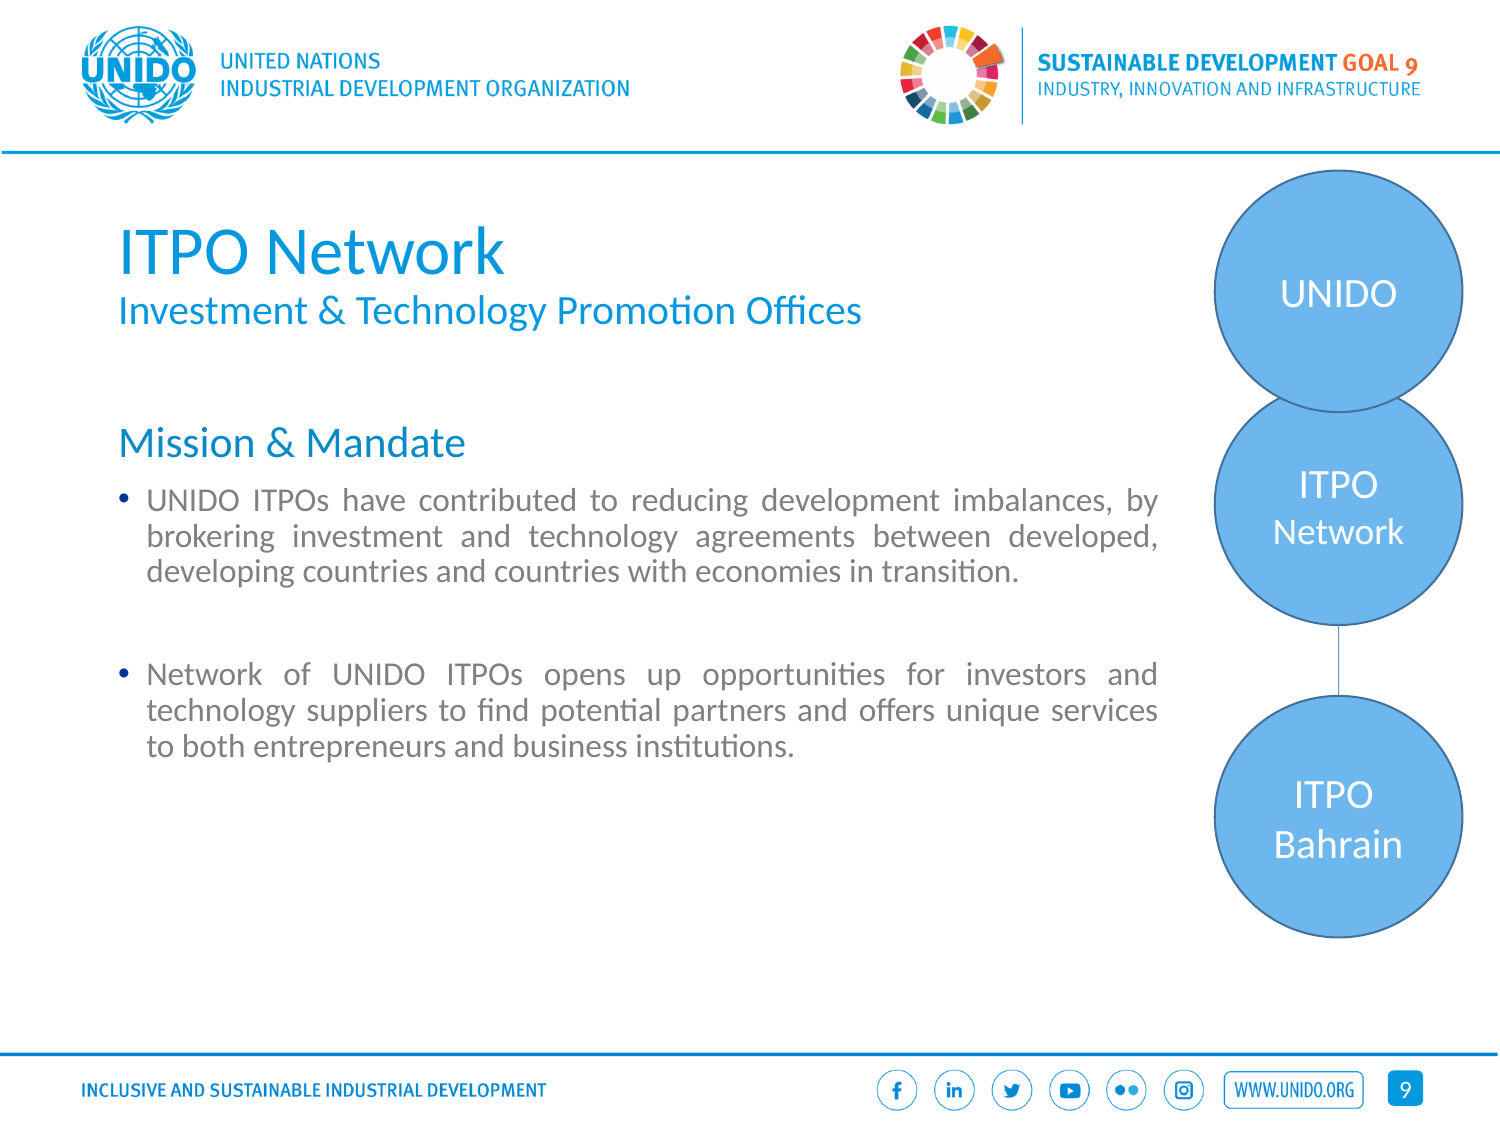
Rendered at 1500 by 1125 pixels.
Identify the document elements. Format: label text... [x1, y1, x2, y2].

text_box ITPO Bahrain [1213, 694, 1464, 939]
picture [0, 1048, 1500, 1122]
text_box ITPO Network [1213, 398, 1464, 627]
list Mission & Mandate UNIDO ITPOs have contributed to reducing development imbalances, by brokering investment and technology agreements between developed, developing countries and countries with economies in transition. Network of UNIDO ITPOs opens up opportunities for investors and technology suppliers to find potential partners and offers unique services to both entrepreneurs and business institutions. [103, 412, 1175, 1040]
title ITPO Network Investment & Technology Promotion Offices [103, 184, 1277, 365]
picture [0, 0, 1500, 158]
text_box UNIDO [1213, 169, 1464, 414]
